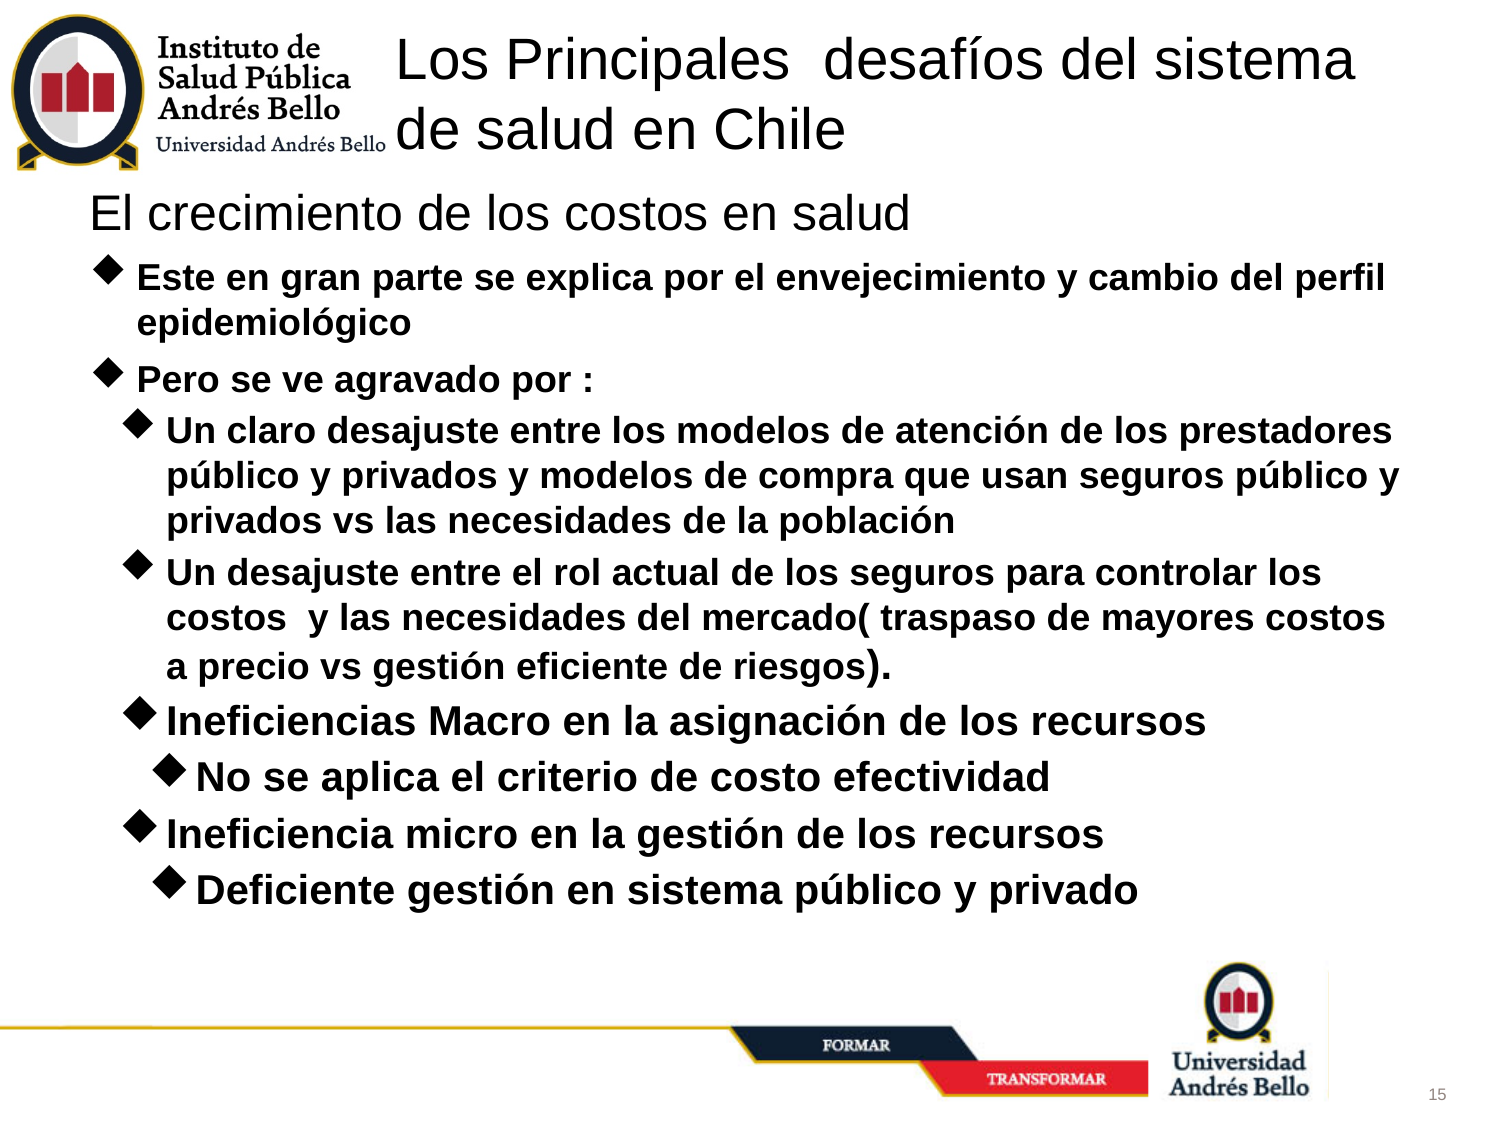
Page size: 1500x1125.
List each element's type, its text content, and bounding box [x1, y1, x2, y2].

title Los Principales desafíos del sistema de salud en Chile [395, 42, 1425, 161]
list El crecimiento de los costos en salud Este en gran parte se explica por el envejecimiento y cambio del perfil epidemiológico Pero se ve agravado por : Un claro desajuste entre los modelos de atención de los prestadores público y privados y modelos de compra que usan seguros público y privados vs las necesidades de la población Un desajuste entre el rol actual de los seguros para controlar los costos y las necesidades del mercado( traspaso de mayores costos a precio vs gestión eficiente de riesgos). Ineficiencias Macro en la asignación de los recursos No se aplica el criterio de costo efectividad Ineficiencia micro en la gestión de los recursos Deficiente gestión en sistema público y privado [75, 172, 1425, 1005]
picture [0, 0, 1329, 1125]
